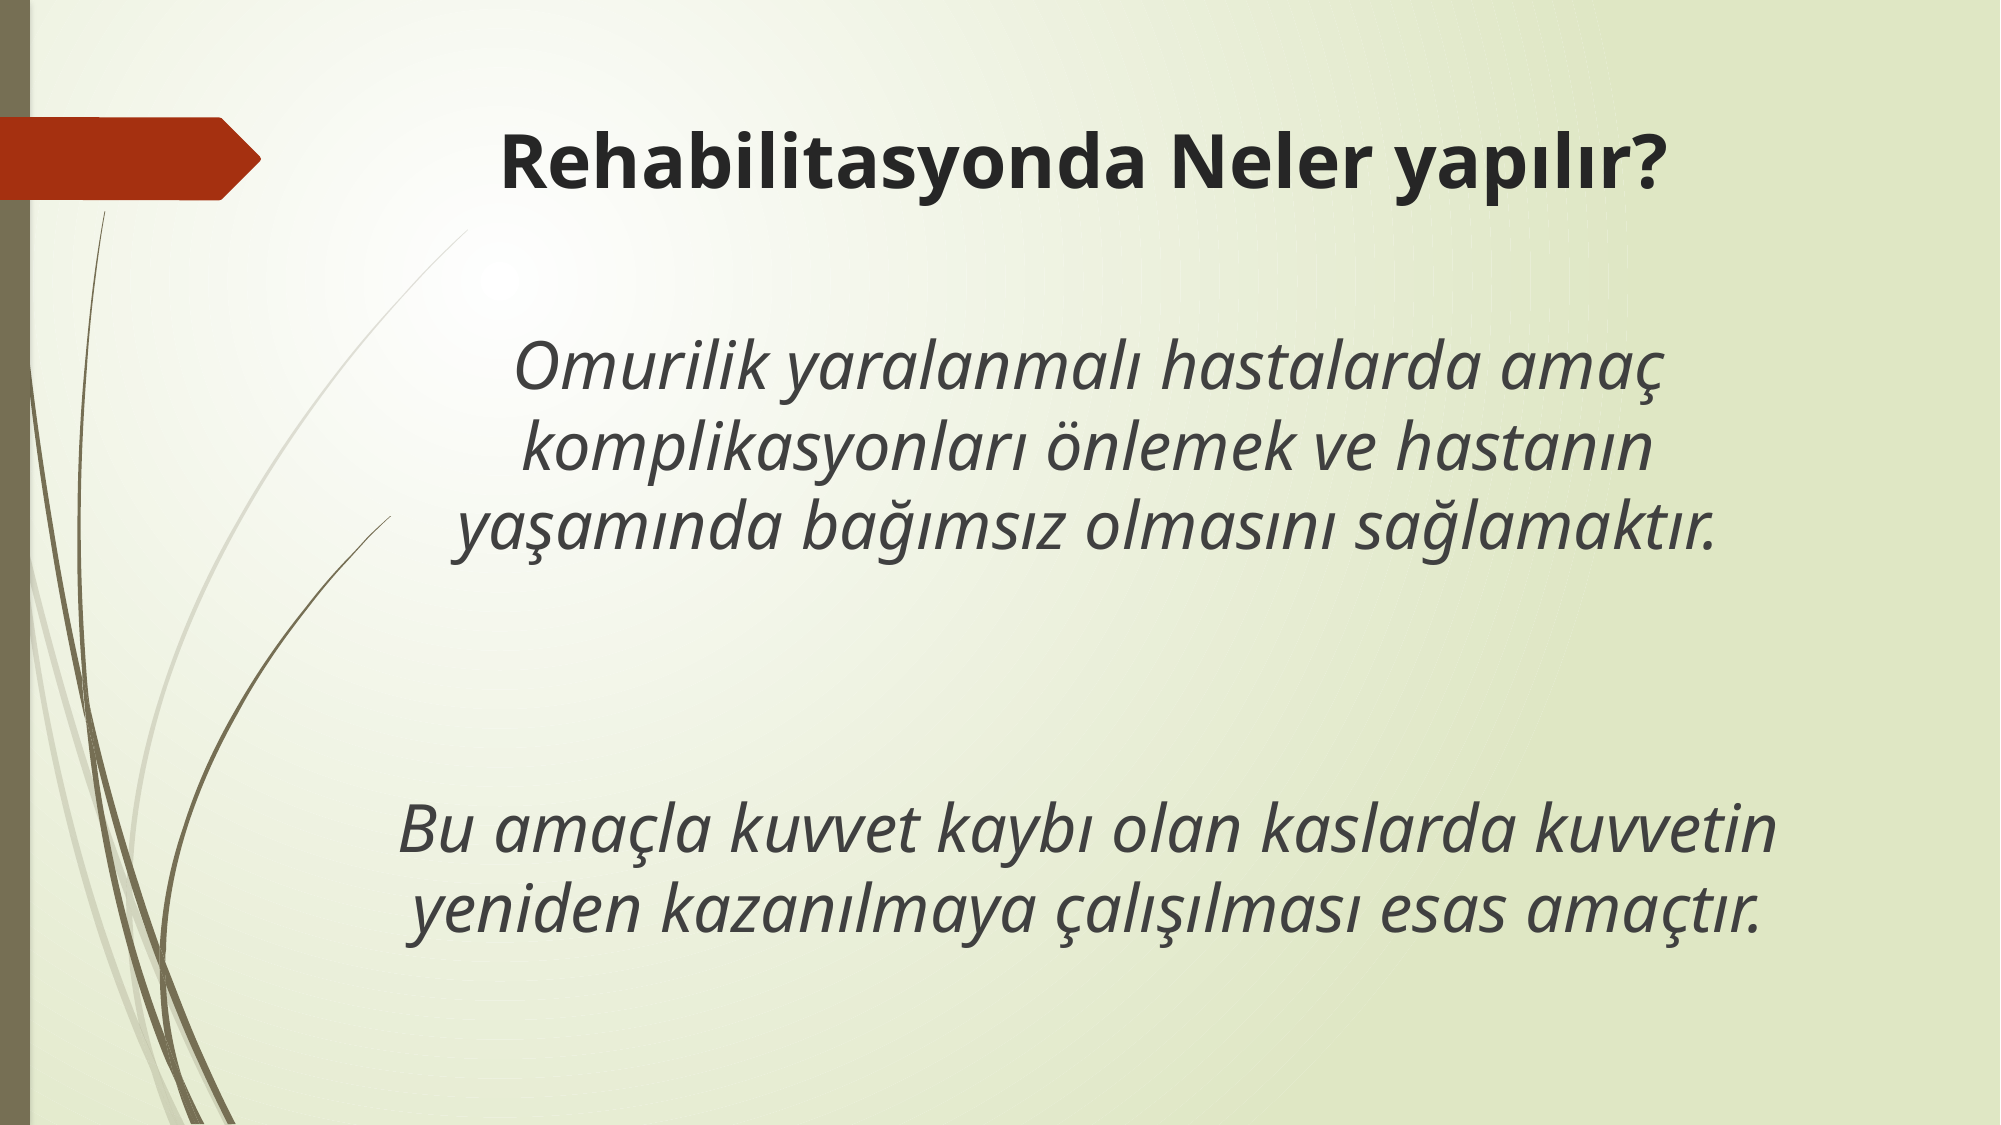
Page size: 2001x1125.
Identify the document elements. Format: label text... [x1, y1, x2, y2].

title Rehabilitasyonda Neler yapılır? [483, 105, 1946, 316]
list Omurilik yaralanmalı hastalarda amaç komplikasyonları önlemek ve hastanın yaşamında bağımsız olmasını sağlamaktır. Bu amaçla kuvvet kaybı olan kaslarda kuvvetin yeniden kazanılmaya çalışılması esas amaçtır. [358, 315, 1821, 936]
